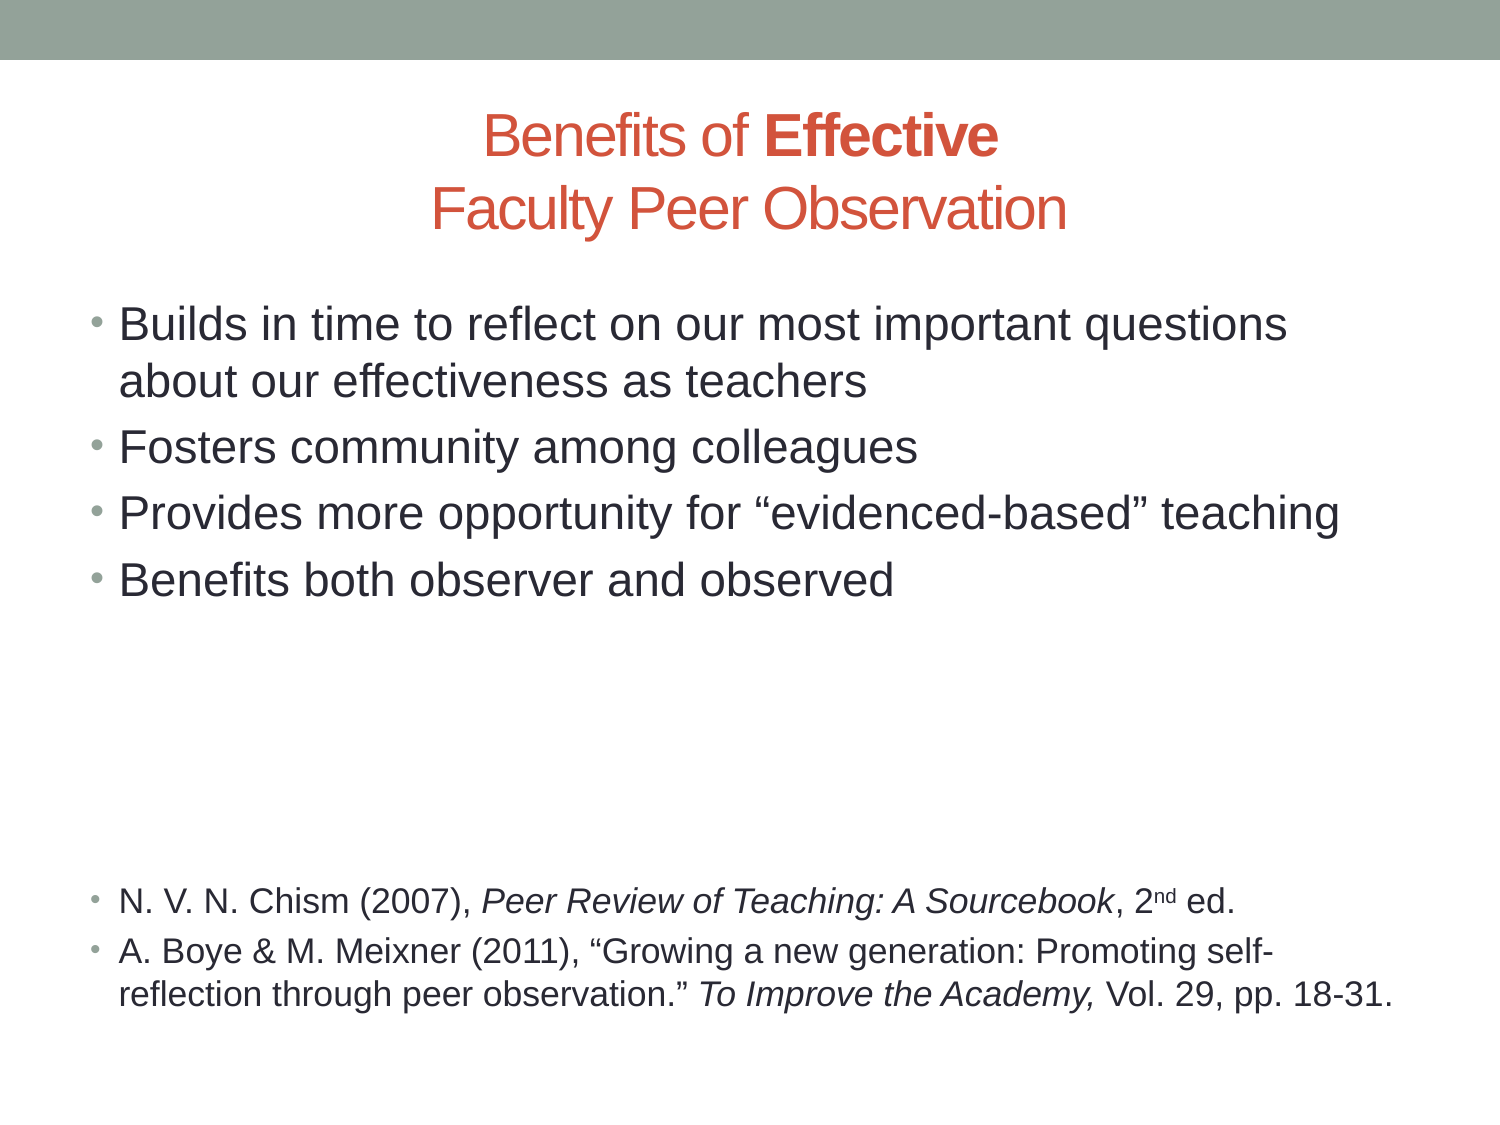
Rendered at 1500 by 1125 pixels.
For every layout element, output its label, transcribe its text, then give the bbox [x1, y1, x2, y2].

list Builds in time to reflect on our most important questions about our effectiveness as teachers Fosters community among colleagues Provides more opportunity for “evidenced-based” teaching Benefits both observer and observed N. V. N. Chism (2007), Peer Review of Teaching: A Sourcebook, 2nd ed. A. Boye & M. Meixner (2011), “Growing a new generation: Promoting self-reflection through peer observation.” To Improve the Academy, Vol. 29, pp. 18-31. [75, 285, 1425, 1063]
title Benefits of Effective Faculty Peer Observation [75, 87, 1425, 250]
